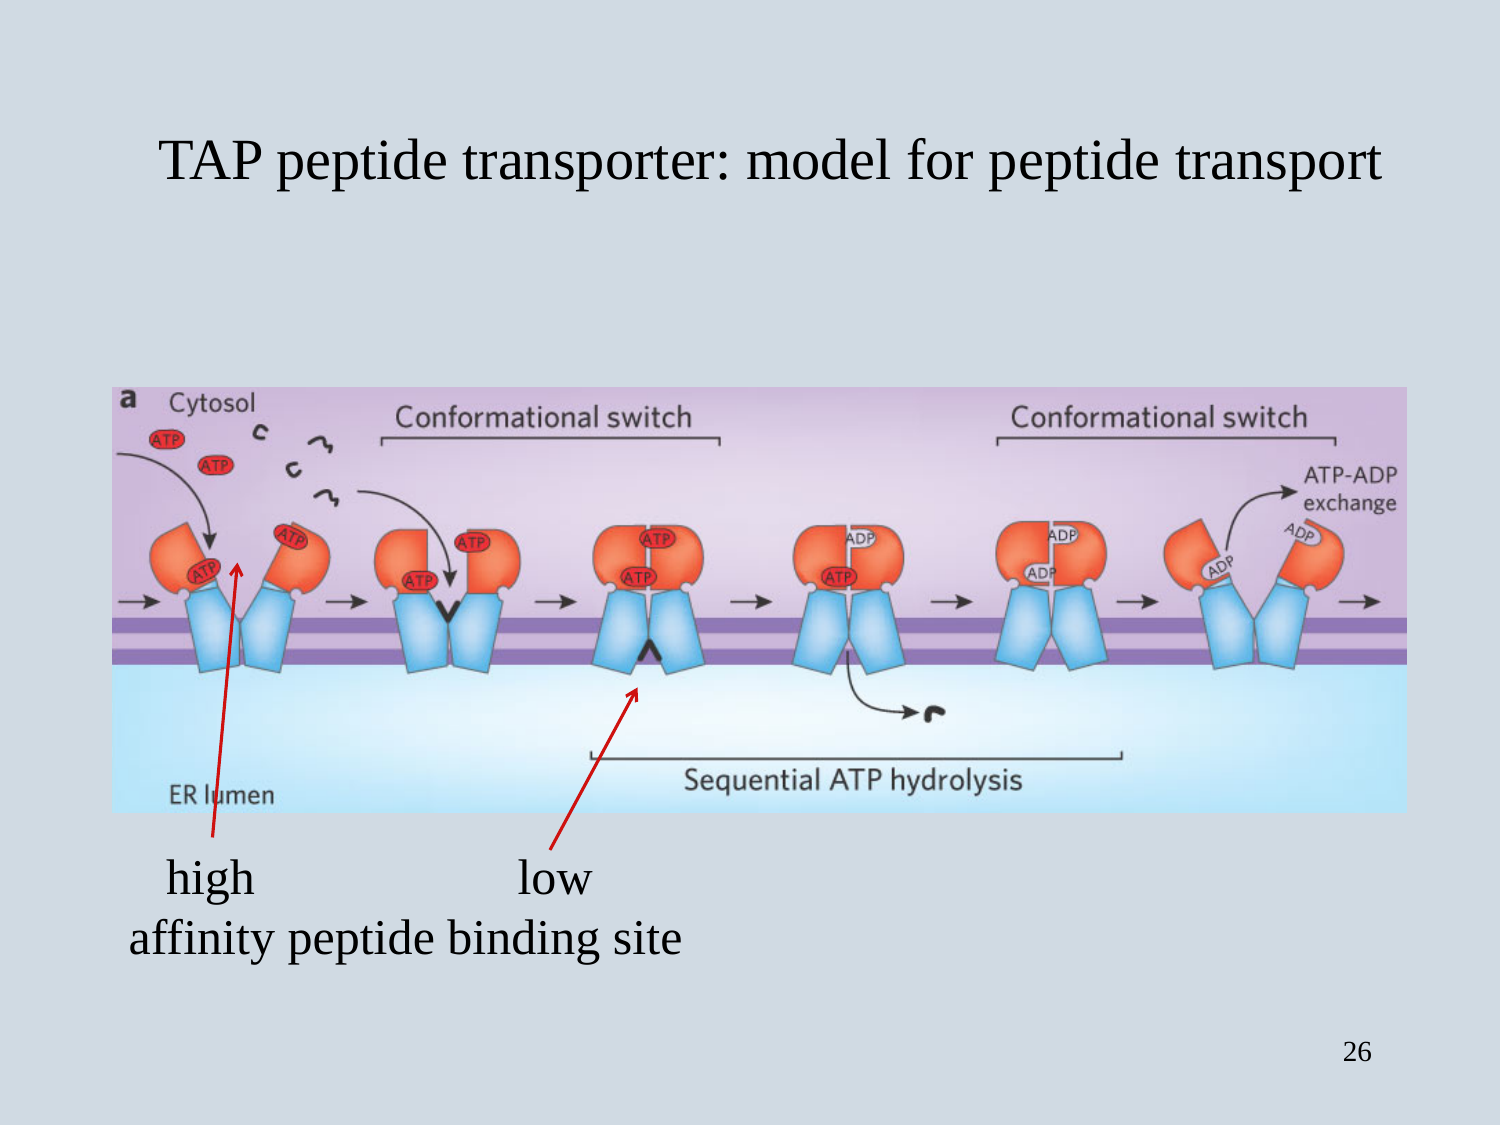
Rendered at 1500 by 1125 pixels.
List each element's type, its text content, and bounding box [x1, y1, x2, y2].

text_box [87, 687, 363, 713]
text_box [512, 724, 676, 813]
text_box high low affinity peptide binding site [113, 837, 699, 973]
text_box TAP peptide transporter: model for peptide transport [143, 114, 1399, 199]
slide_number 26 [1074, 1024, 1388, 1101]
picture [112, 387, 1408, 813]
